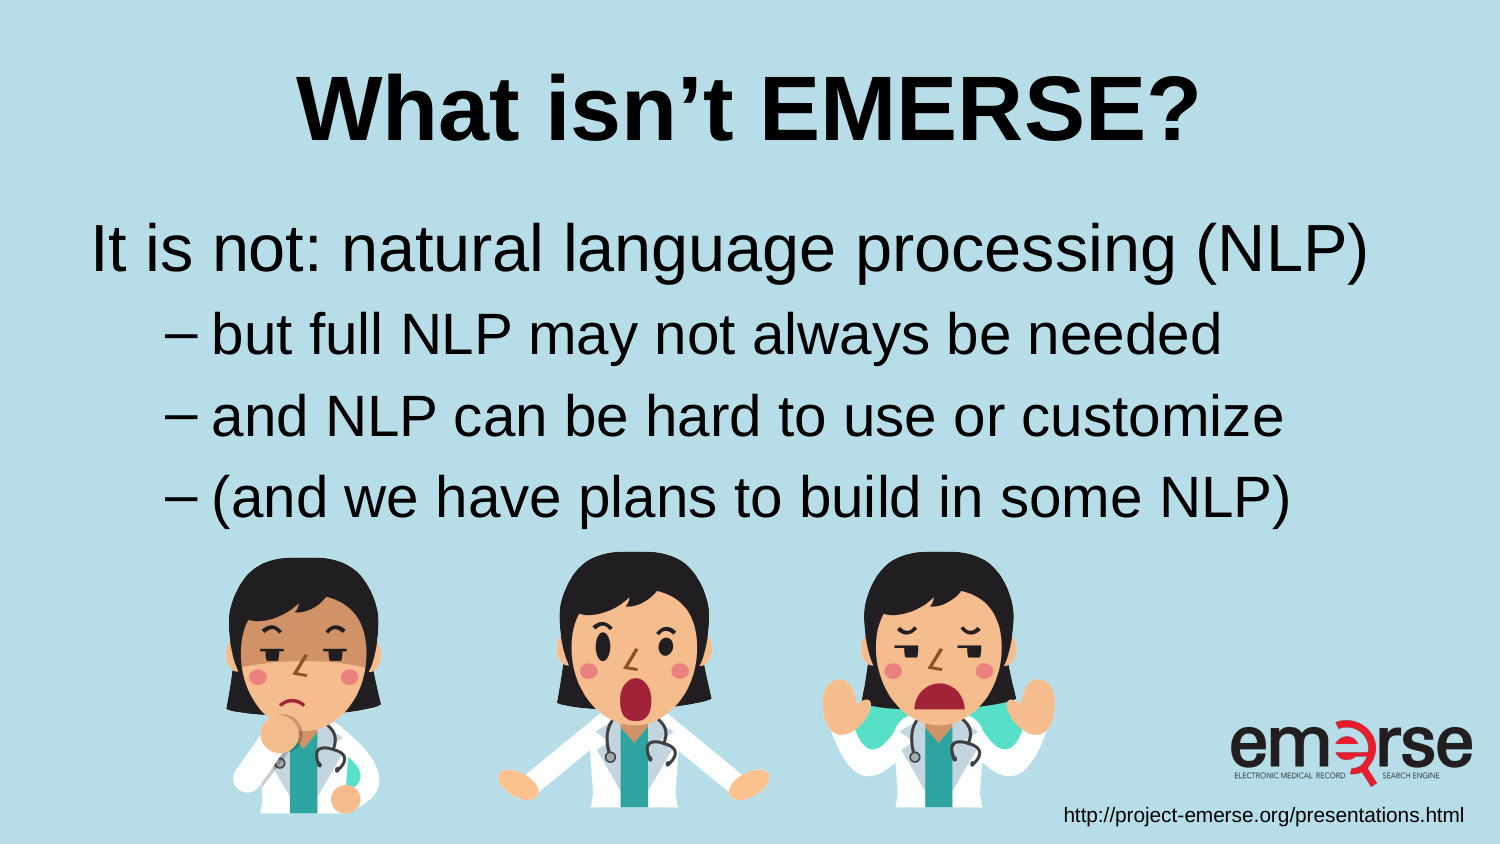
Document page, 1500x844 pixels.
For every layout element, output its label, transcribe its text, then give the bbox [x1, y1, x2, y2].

title What isn’t EMERSE? [75, 33, 1425, 175]
text_box http://project-emerse.org/presentations.html [1092, 794, 1497, 835]
list It is not: natural language processing (NLP) but full NLP may not always be needed and NLP can be hard to use or customize (and we have plans to build in some NLP) [75, 196, 1449, 754]
picture [176, 526, 1088, 835]
picture [1230, 720, 1473, 787]
